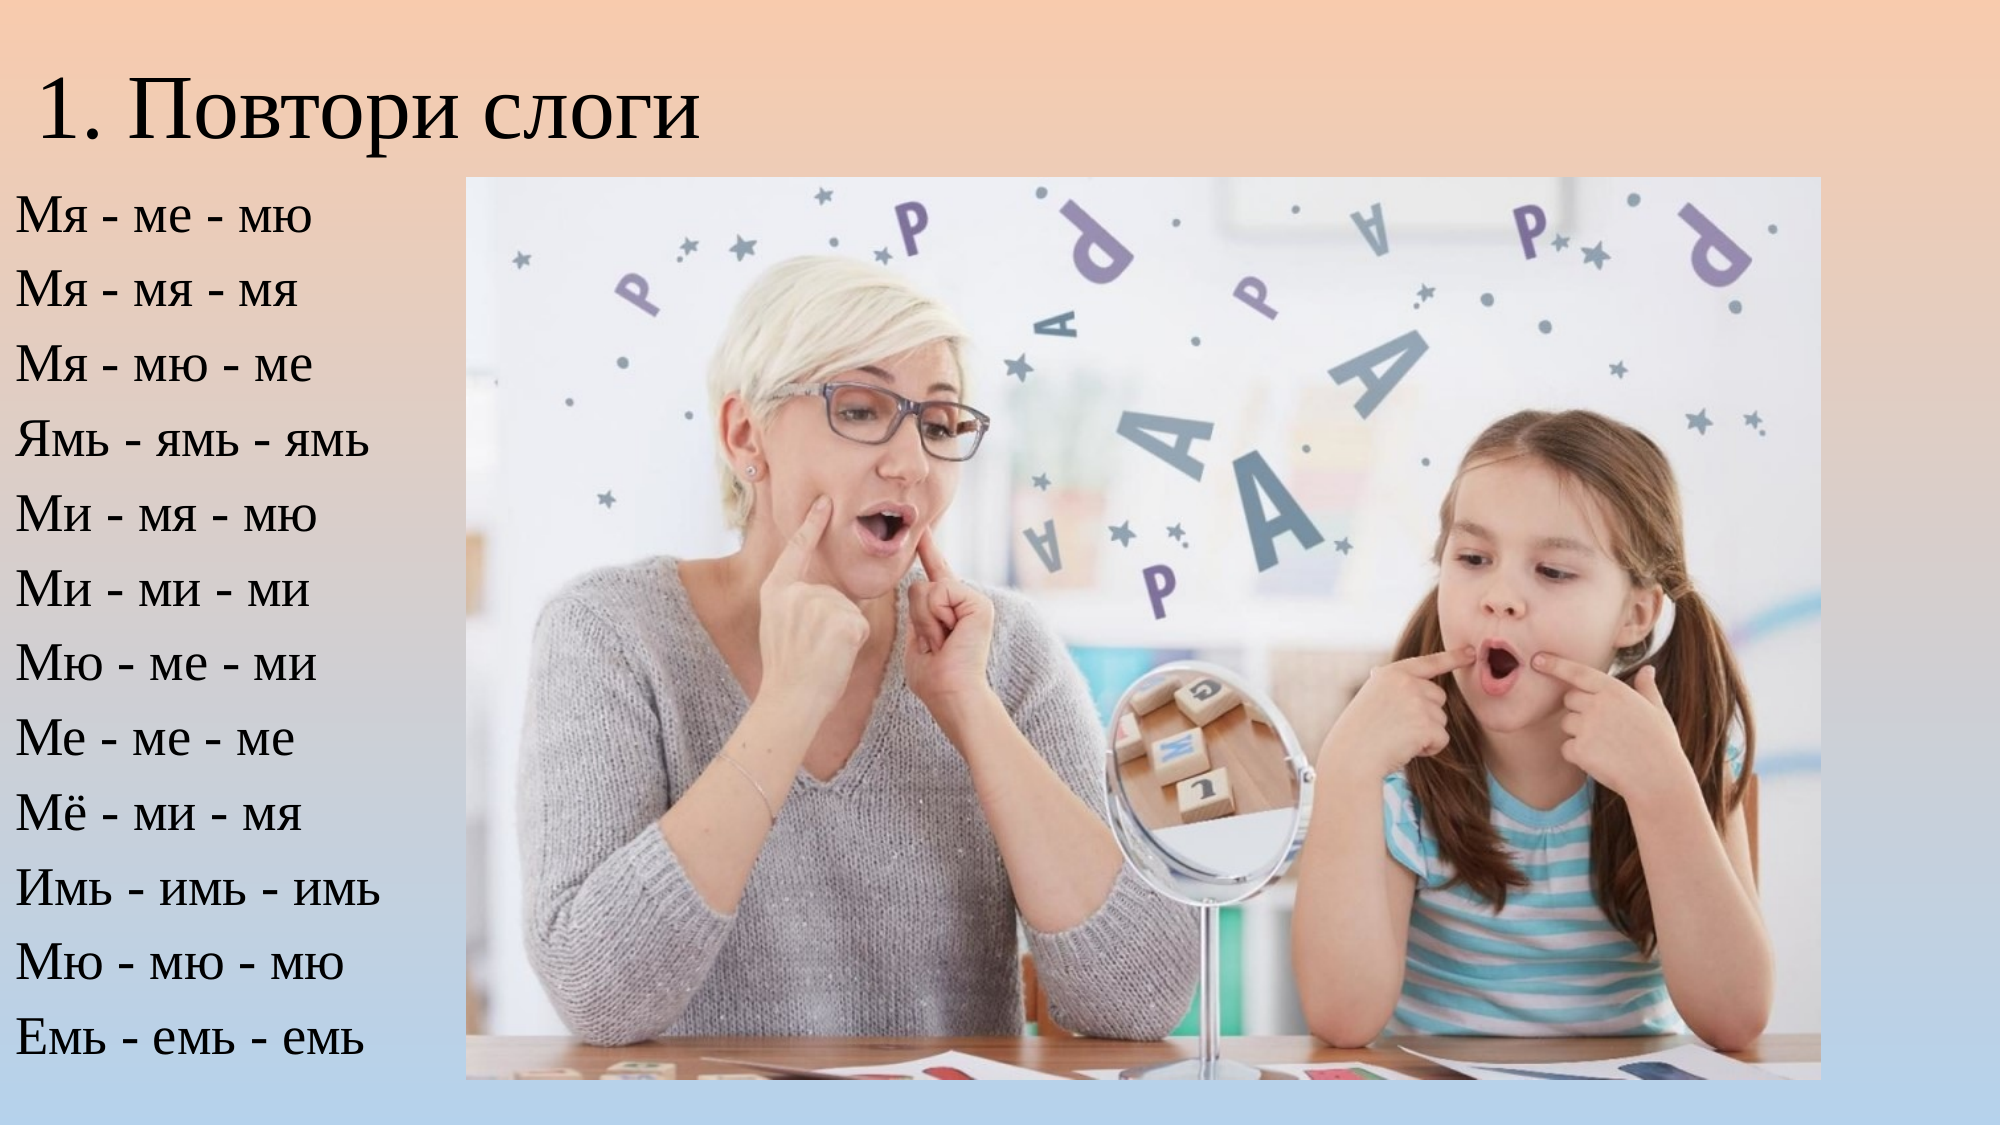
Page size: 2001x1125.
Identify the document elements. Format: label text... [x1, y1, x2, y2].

title 1. Повтори слоги [20, 0, 1746, 177]
picture [466, 177, 1821, 1080]
list Мя - ме - мю Мя - мя - мя Мя - мю - ме Ямь - ямь - ямь Ми - мя - мю Ми - ми - ми Мю - ме - ми Ме - ме - ме Мё - ми - мя Имь - имь - имь Мю - мю - мю Емь - емь - емь [0, 177, 1725, 1086]
